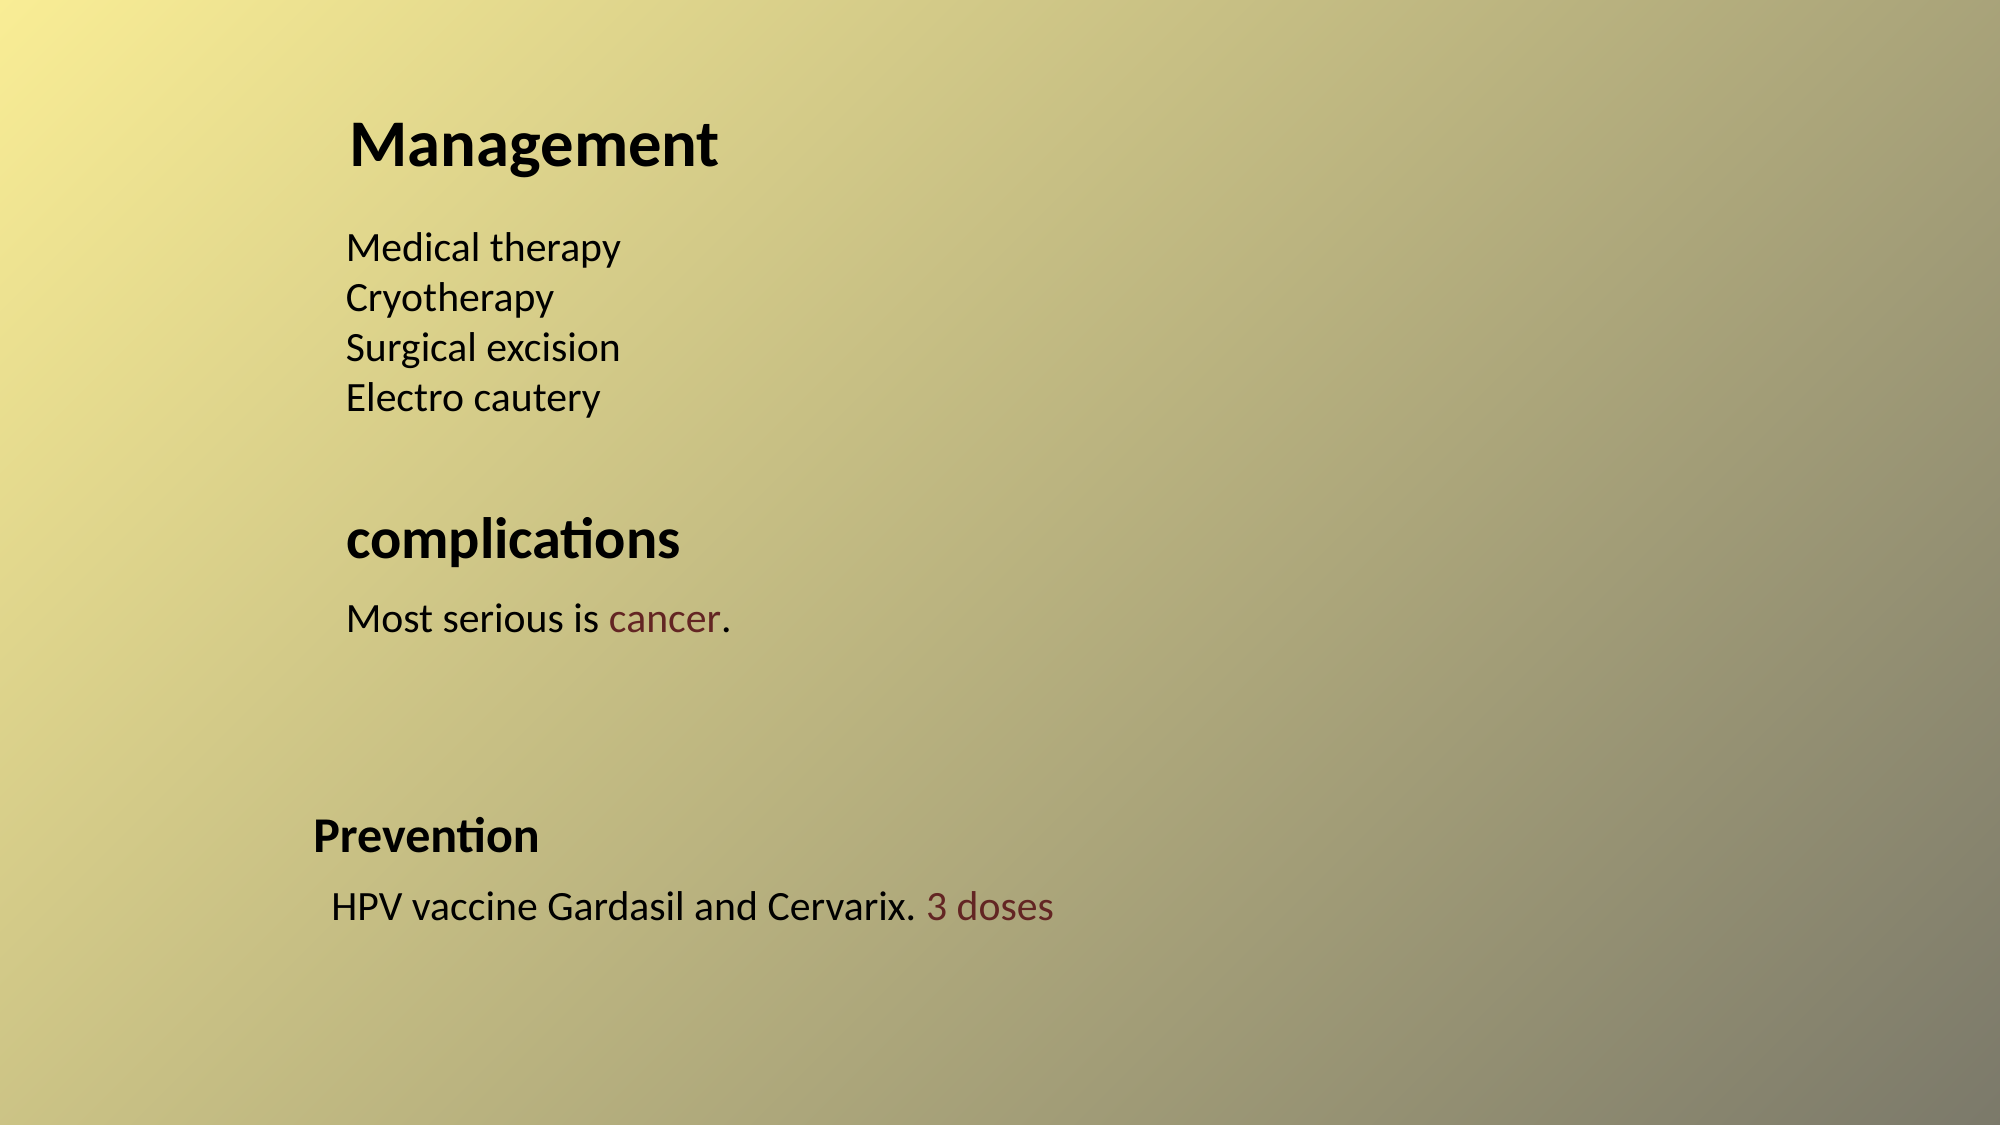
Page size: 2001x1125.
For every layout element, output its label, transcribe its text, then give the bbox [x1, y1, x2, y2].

text_box Most serious is cancer. [331, 583, 1457, 648]
text_box Management [334, 92, 1457, 188]
text_box HPV vaccine Gardasil and Cervarix. 3 doses [316, 871, 1442, 986]
text_box complications [331, 493, 1160, 578]
text_box Prevention [298, 795, 1400, 871]
text_box Medical therapy Cryotherapy Surgical excision Electro cautery [331, 212, 1457, 428]
